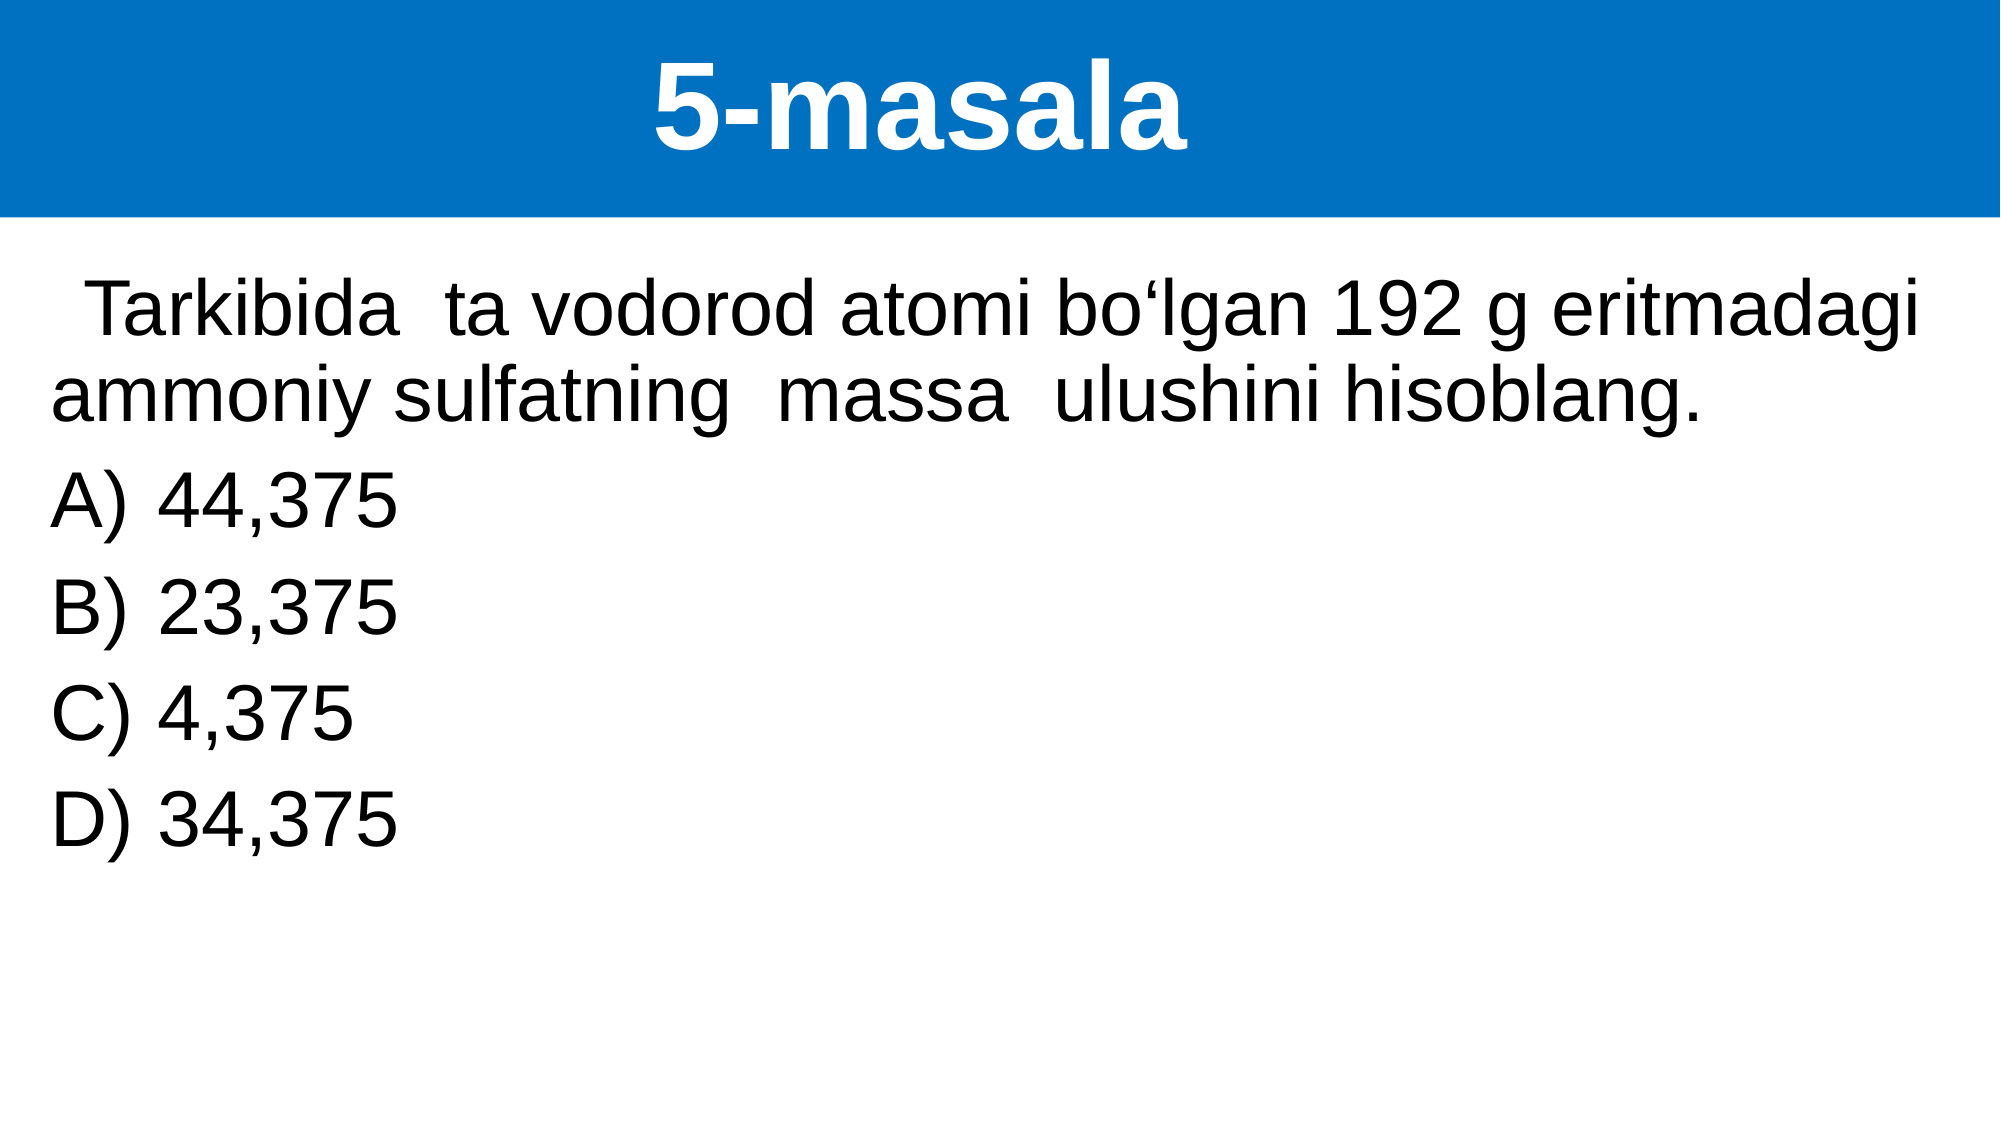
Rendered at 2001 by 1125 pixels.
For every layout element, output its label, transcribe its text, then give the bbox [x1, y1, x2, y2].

title 5-masala [0, 0, 2000, 218]
